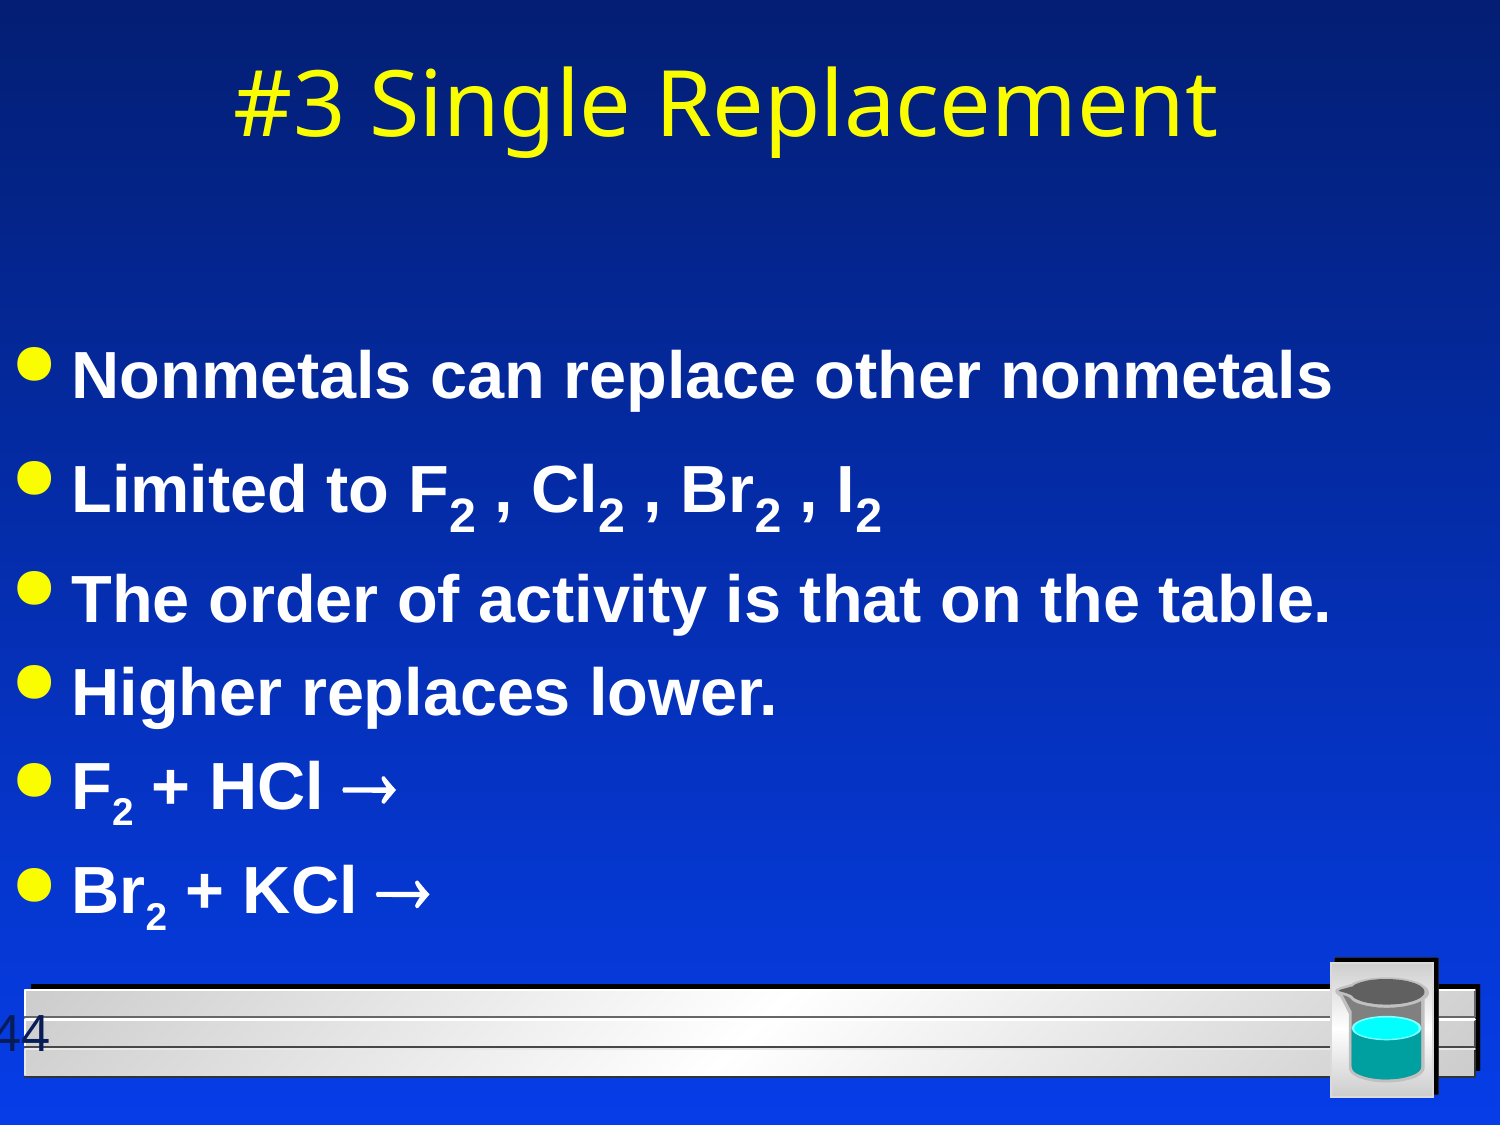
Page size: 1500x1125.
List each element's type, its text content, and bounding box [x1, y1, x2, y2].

list Nonmetals can replace other nonmetals Limited to F2 , Cl2 , Br2 , I2 The order of activity is that on the table. Higher replaces lower. F2 + HCl ® Br2 + KCl ® [0, 231, 1463, 938]
title #3 Single Replacement [89, 37, 1365, 163]
